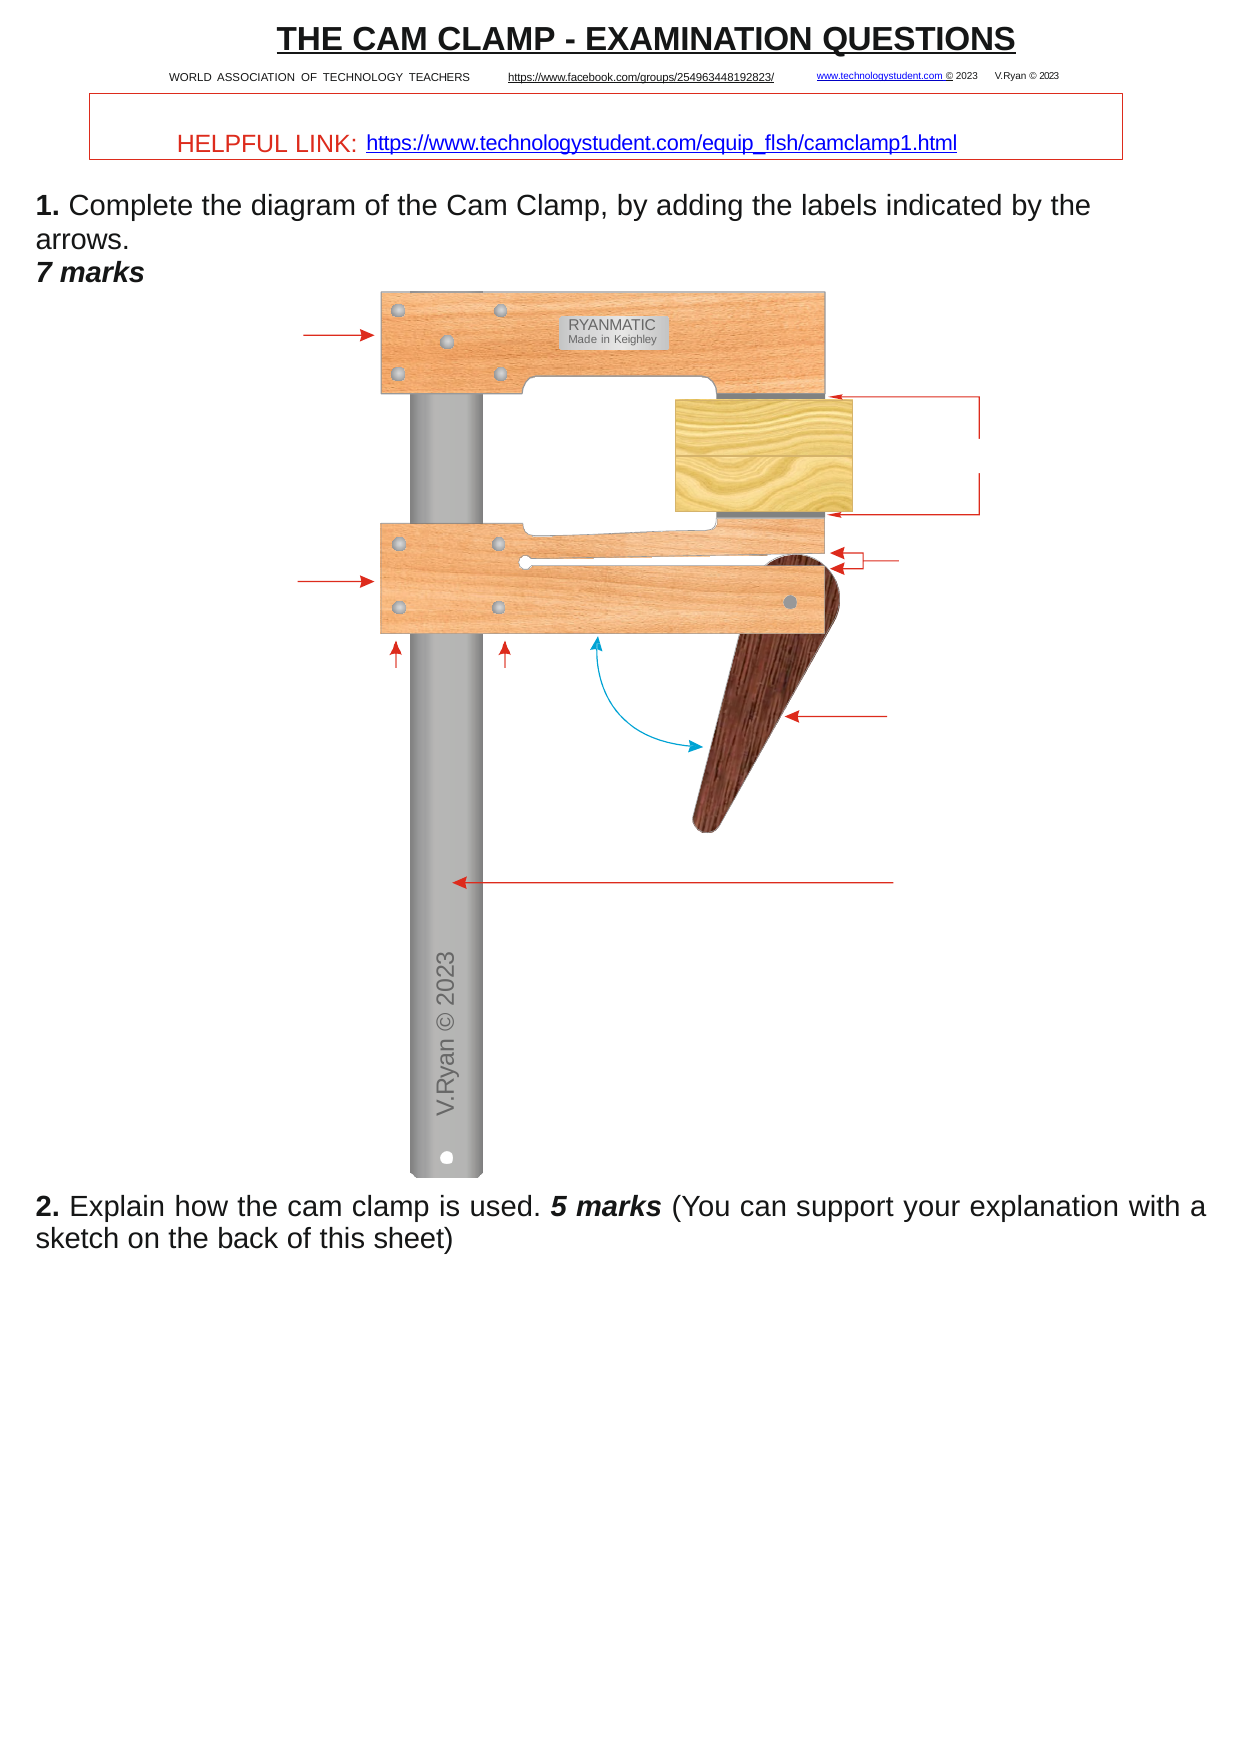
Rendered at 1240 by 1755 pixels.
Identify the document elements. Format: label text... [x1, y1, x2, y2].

text_box THE CAM CLAMP - EXAMINATION QUESTIONS WORLD ASSOCIATION OF TECHNOLOGY TEACHERS https://www.facebook.com/groups/254963448192823/ www.technologystudent.com © 2023 V.Ryan © 2023 [160, 0, 1096, 85]
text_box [380, 291, 853, 327]
text_box HELPFUL LINK: https://www.technologystudent.com/equip_ﬂsh/camclamp1.html [89, 93, 1123, 160]
text_box 1. Complete the diagram of the Cam Clamp, by adding the labels indicated by the arrows. 7 marks [33, 185, 1192, 289]
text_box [297, 328, 993, 890]
text_box 2. Explain how the cam clamp is used. 5 marks (You can support your explanation with a sketch on the back of this sheet) [33, 1184, 1215, 1255]
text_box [380, 898, 853, 1178]
